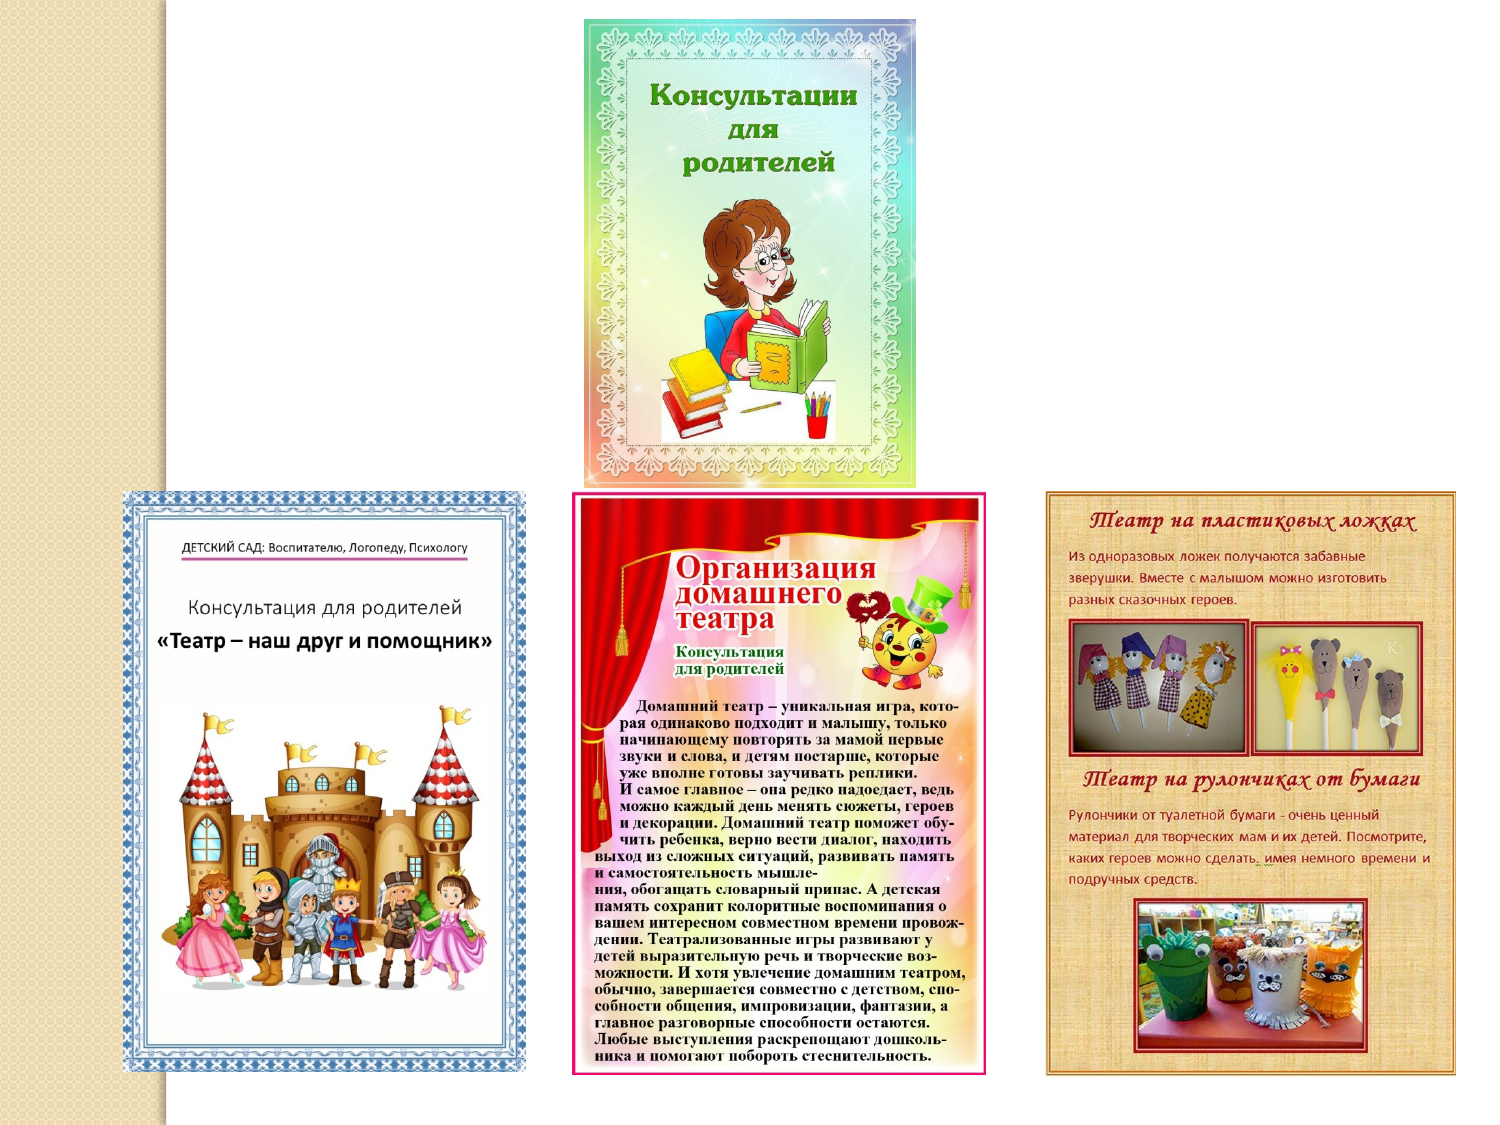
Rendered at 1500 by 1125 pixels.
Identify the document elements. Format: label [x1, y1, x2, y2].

picture [584, 18, 916, 488]
picture [1045, 491, 1456, 1078]
picture [572, 491, 986, 1076]
picture [123, 491, 526, 1072]
